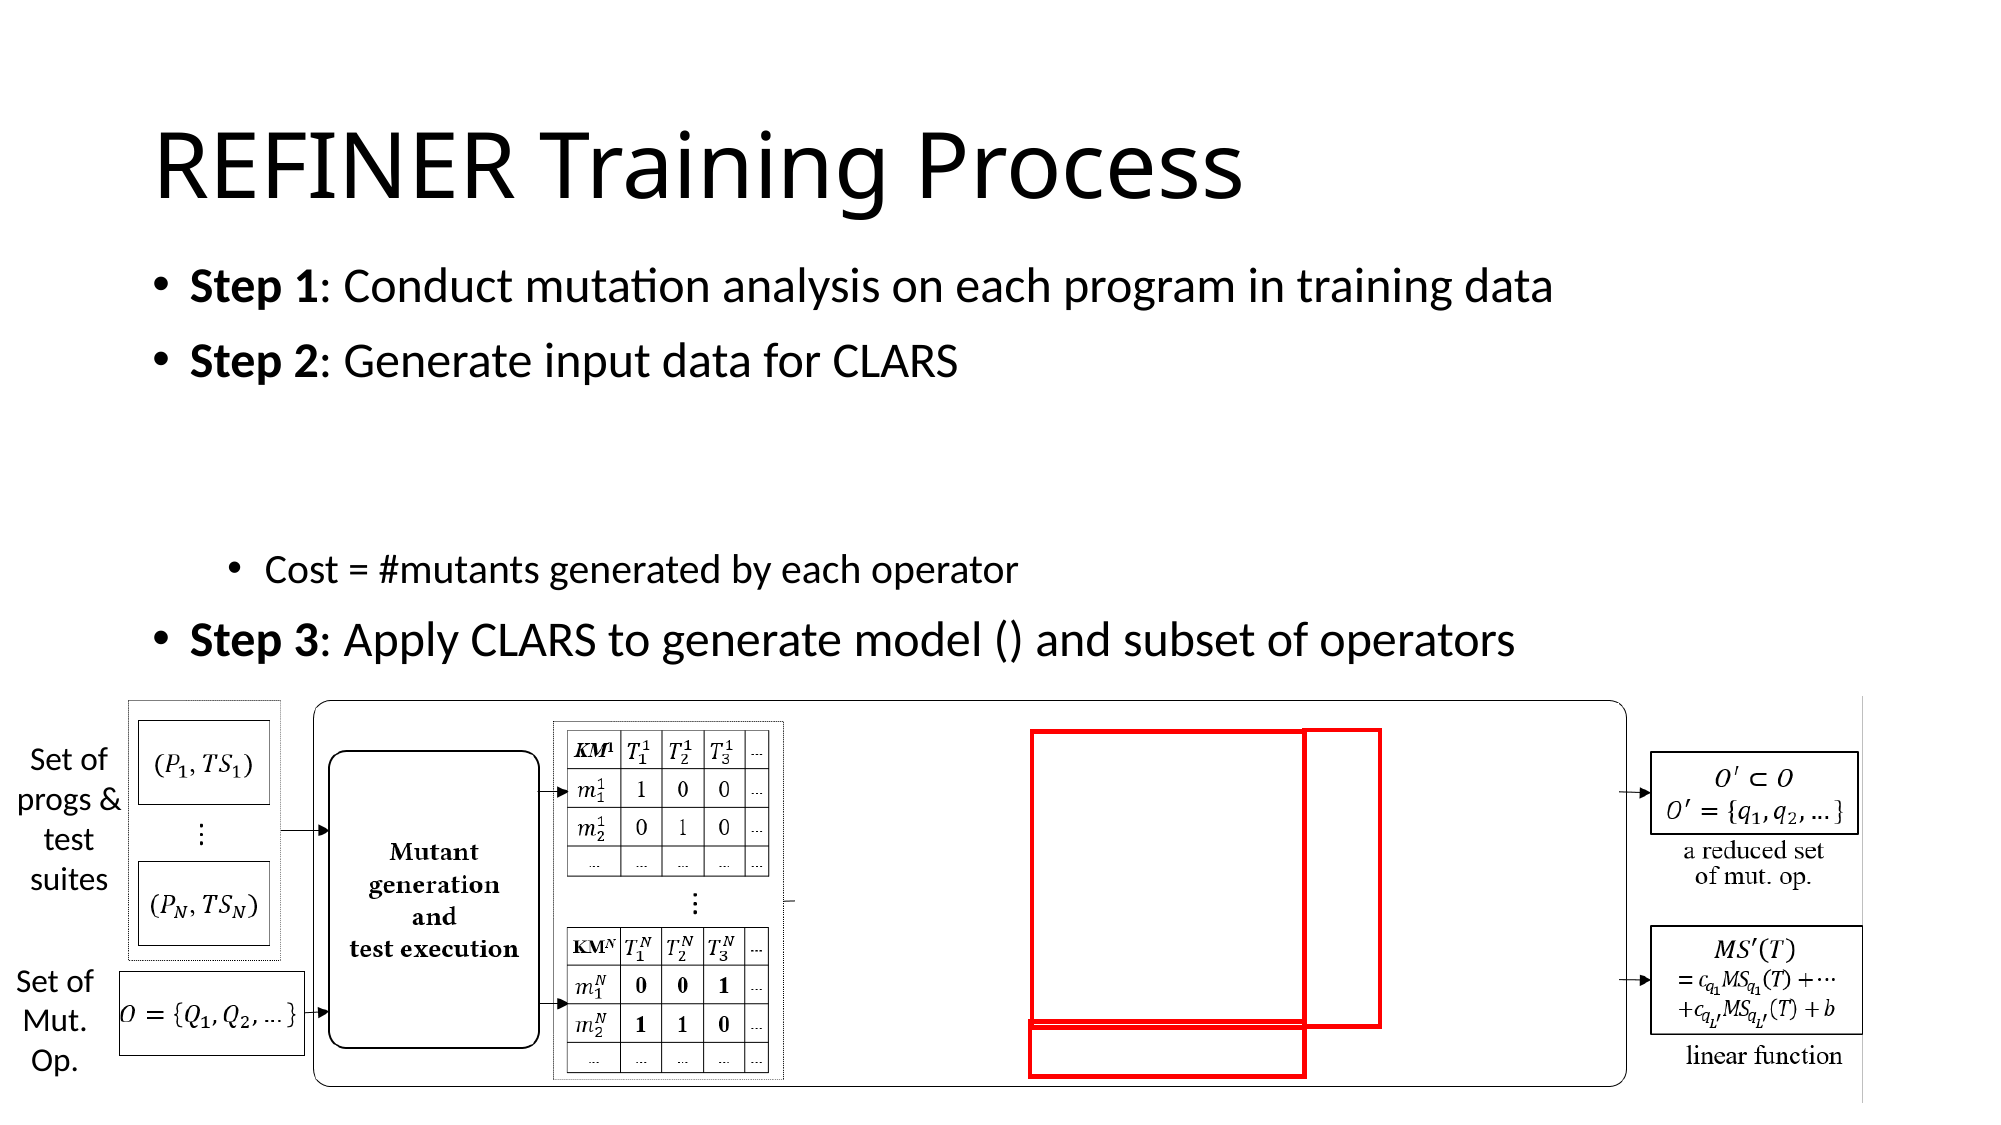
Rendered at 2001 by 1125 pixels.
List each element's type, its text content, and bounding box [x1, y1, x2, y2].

text_box Set of Mut. Op. [0, 951, 109, 1086]
text_box Set of progs & test suites [0, 730, 109, 905]
title REFINER Training Process [137, 59, 1863, 278]
picture [109, 696, 1863, 1103]
